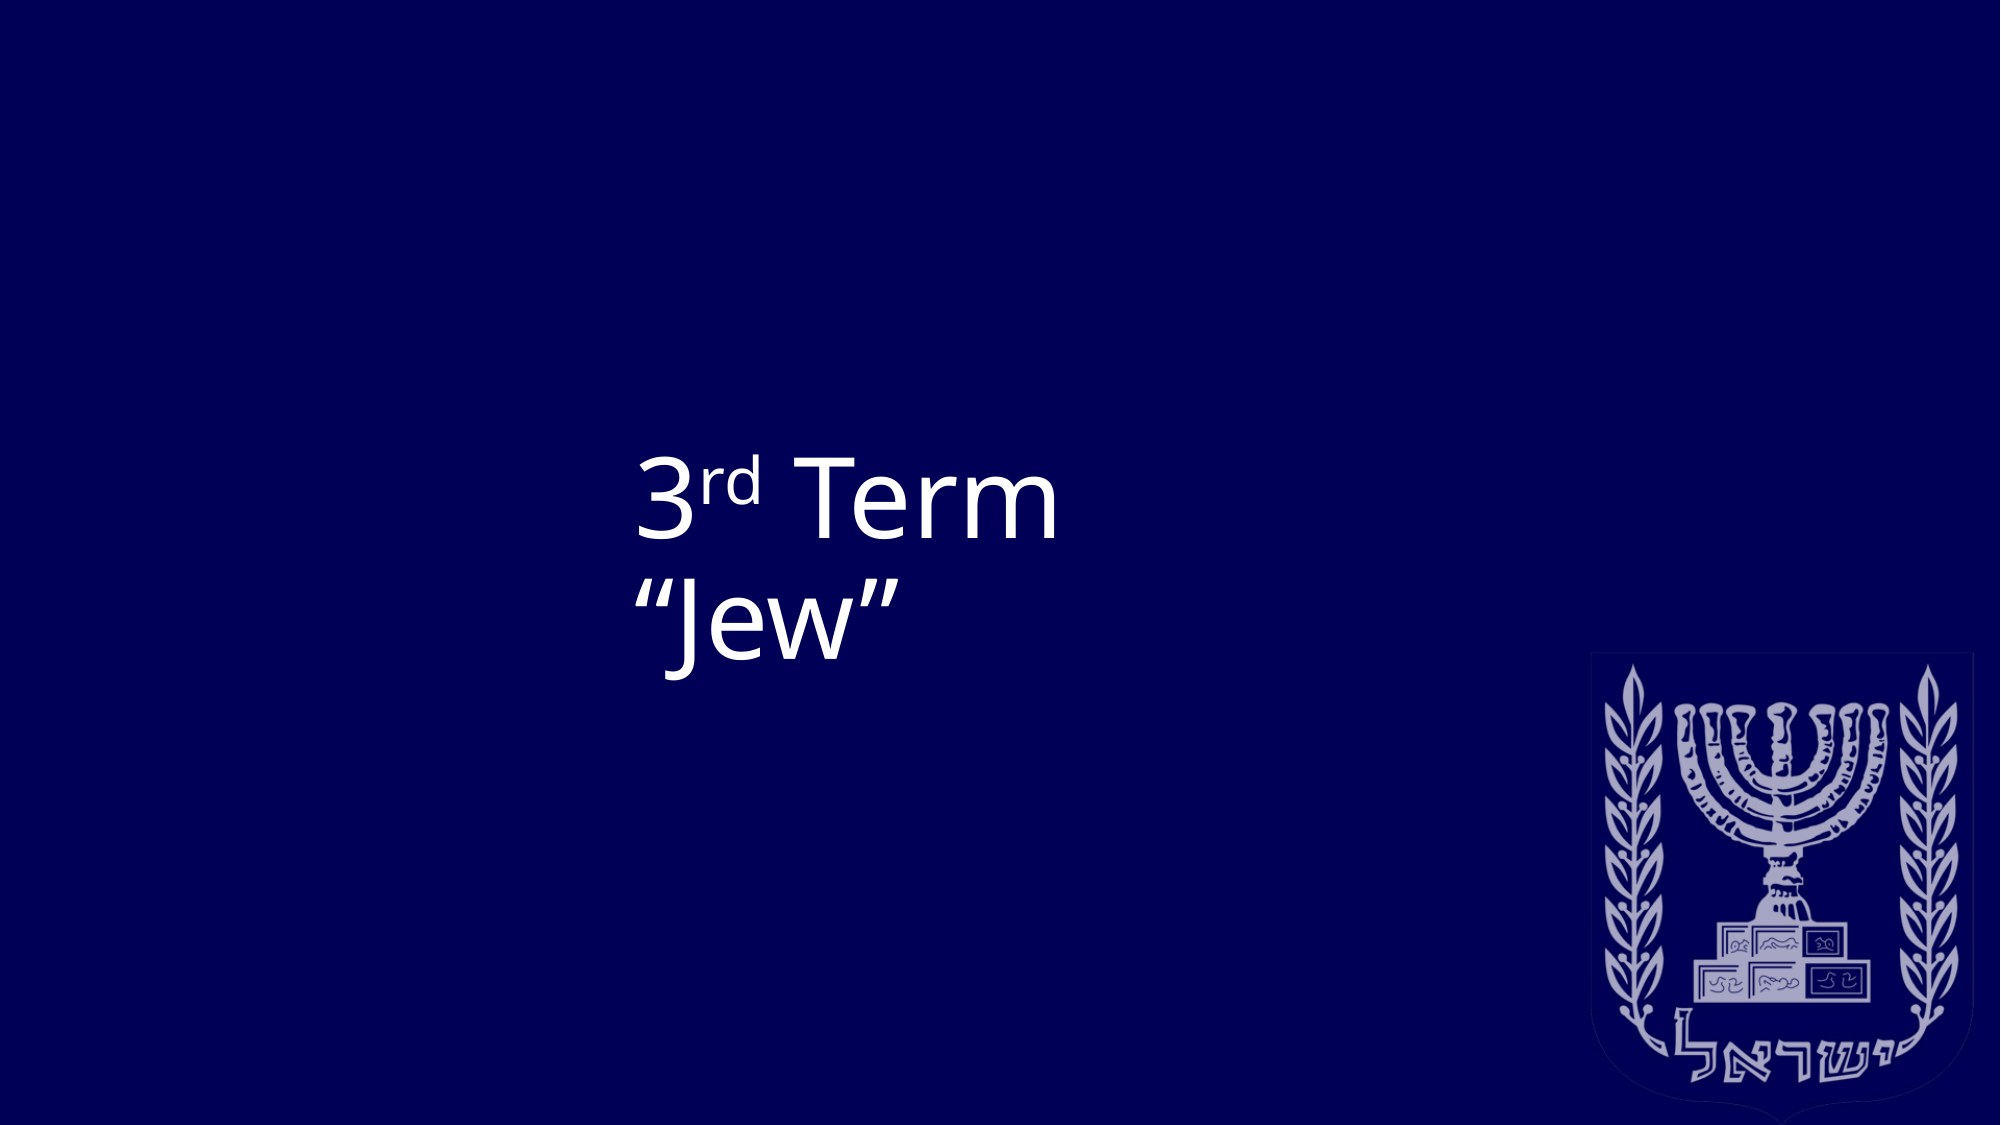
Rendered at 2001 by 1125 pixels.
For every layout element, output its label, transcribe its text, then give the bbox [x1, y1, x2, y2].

picture [0, 0, 2000, 1125]
title 3rd Term “Jew” [626, 453, 1361, 672]
